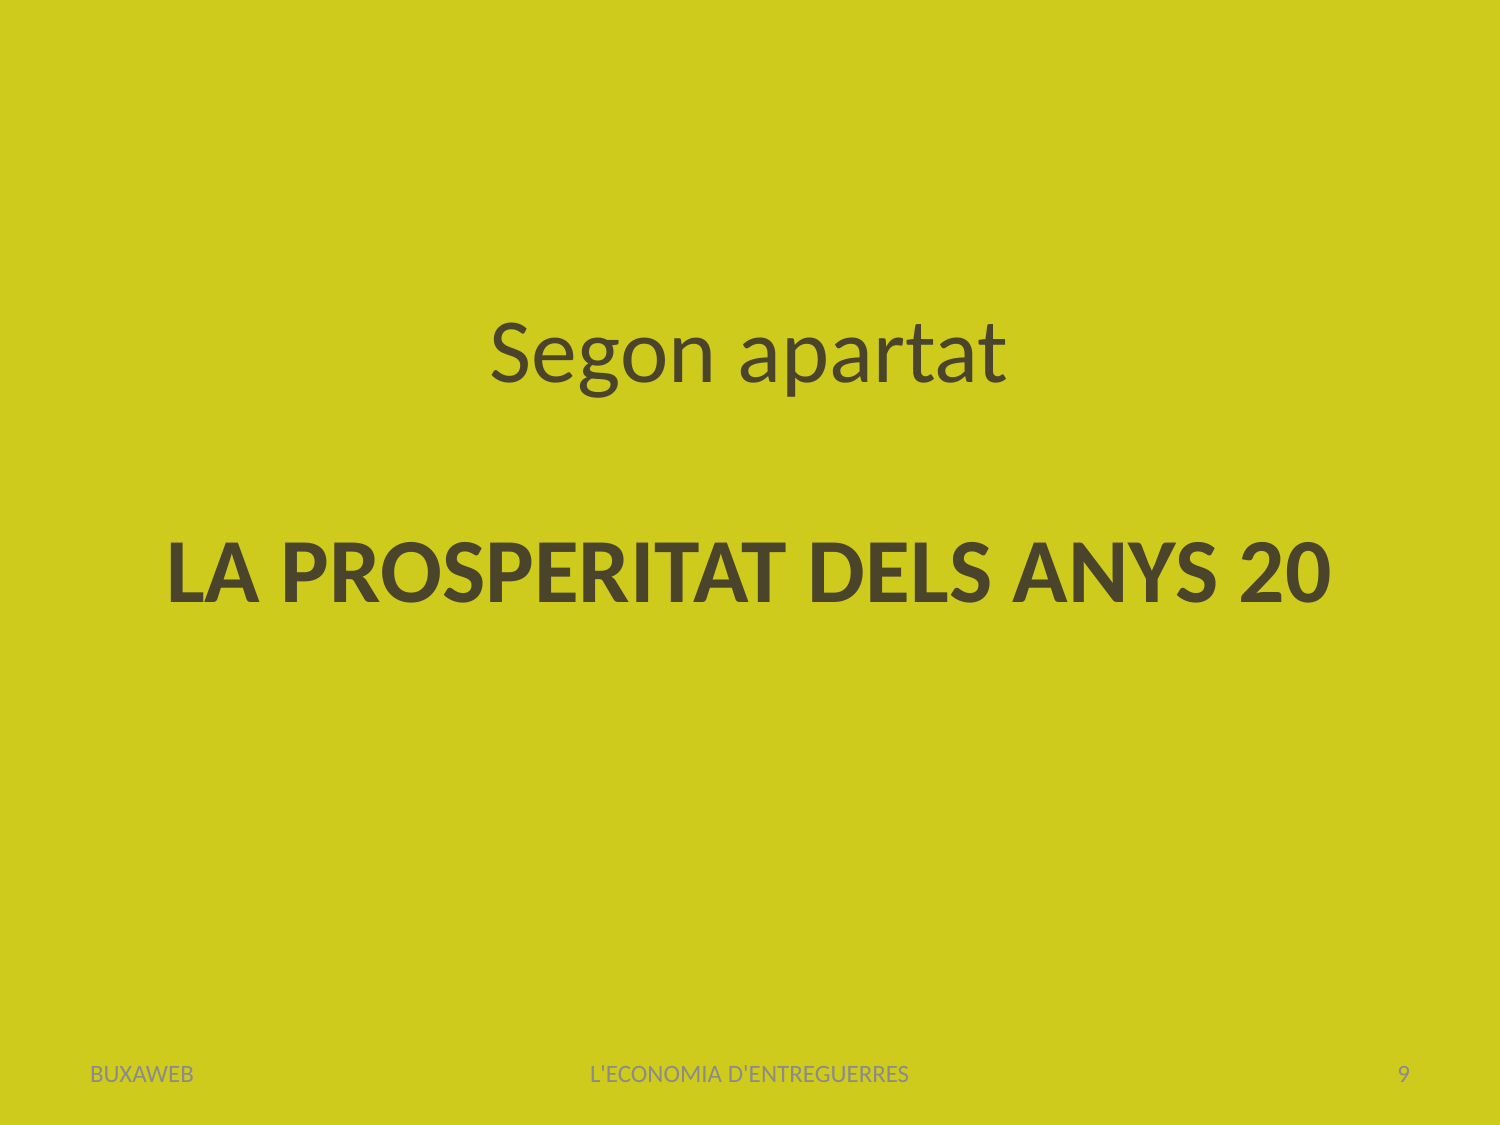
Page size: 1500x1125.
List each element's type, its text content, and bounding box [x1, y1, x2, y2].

title Segon apartat LA PROSPERITAT DELS ANYS 20 [112, 160, 1388, 752]
footer L'ECONOMIA D'ENTREGUERRES [512, 1042, 988, 1103]
slide_number 9 [1074, 1042, 1425, 1103]
slide_number BUXAWEB [75, 1042, 425, 1103]
